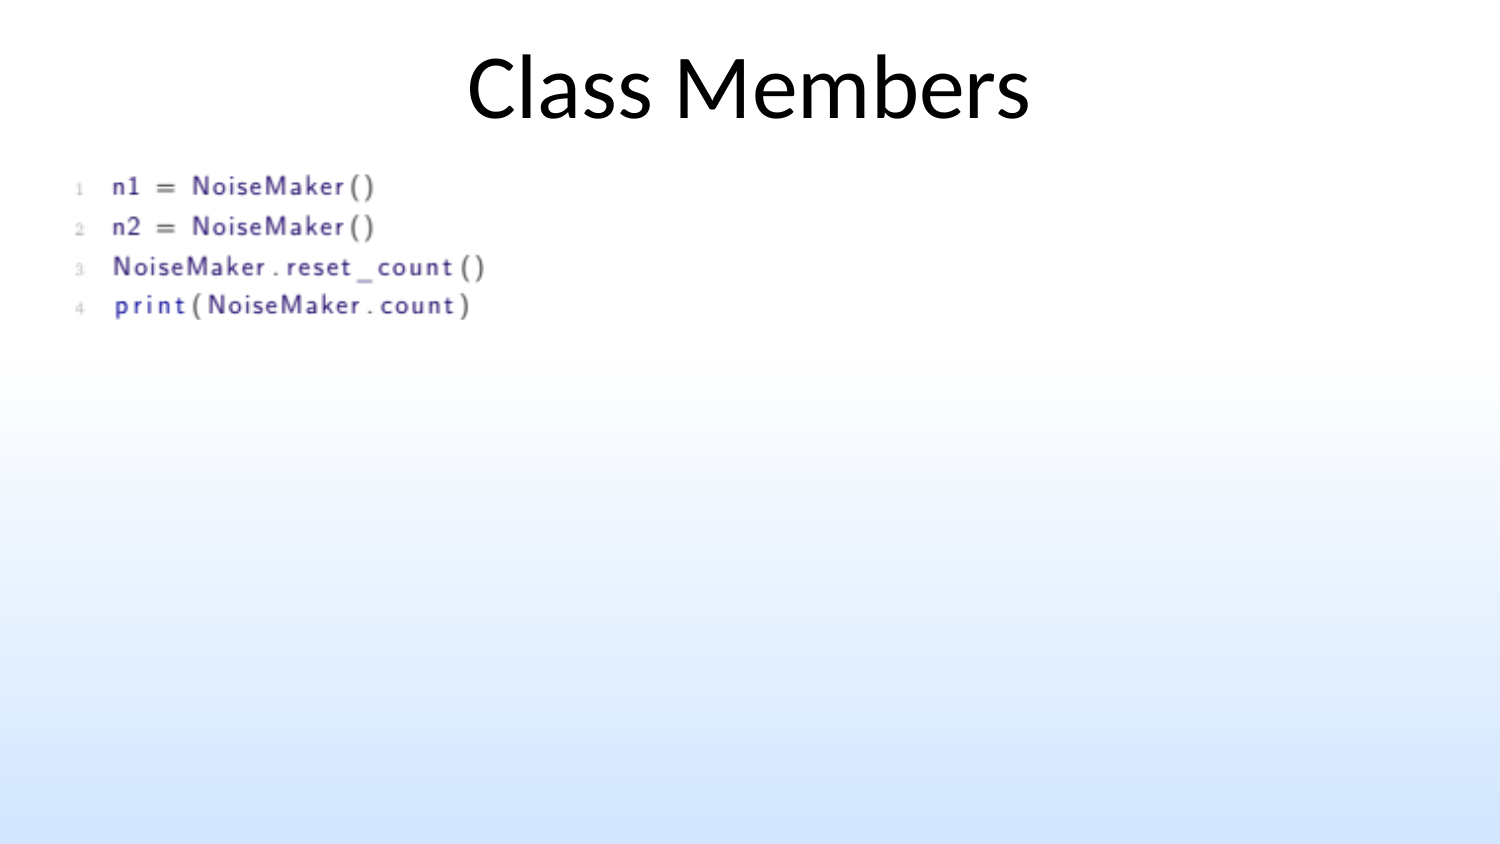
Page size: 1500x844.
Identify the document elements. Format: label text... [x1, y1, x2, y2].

title Class Members [75, 11, 1425, 152]
picture [74, 170, 485, 320]
